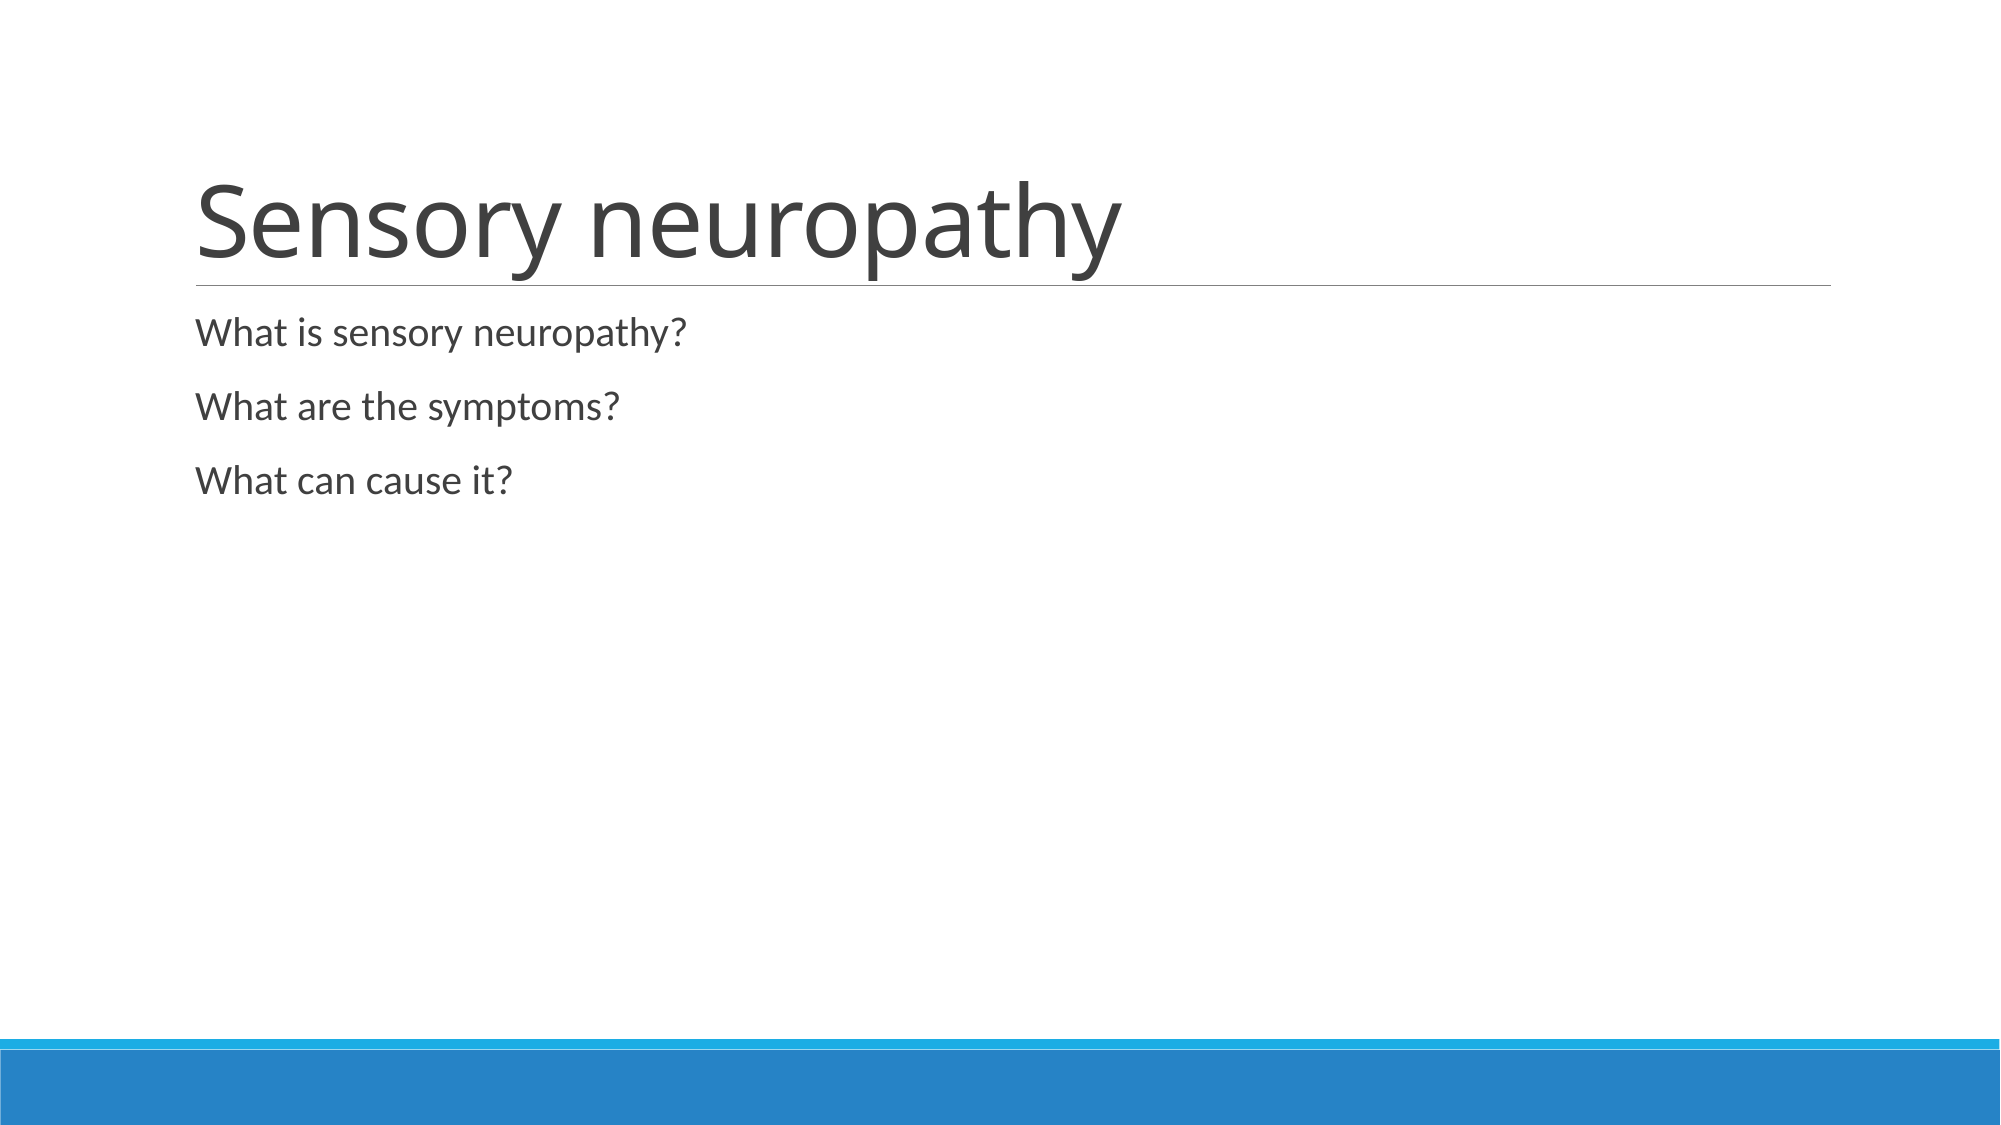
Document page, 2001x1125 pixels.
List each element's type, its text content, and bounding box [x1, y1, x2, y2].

title Sensory neuropathy [180, 47, 1830, 285]
list What is sensory neuropathy? What are the symptoms? What can cause it? [180, 302, 1830, 963]
